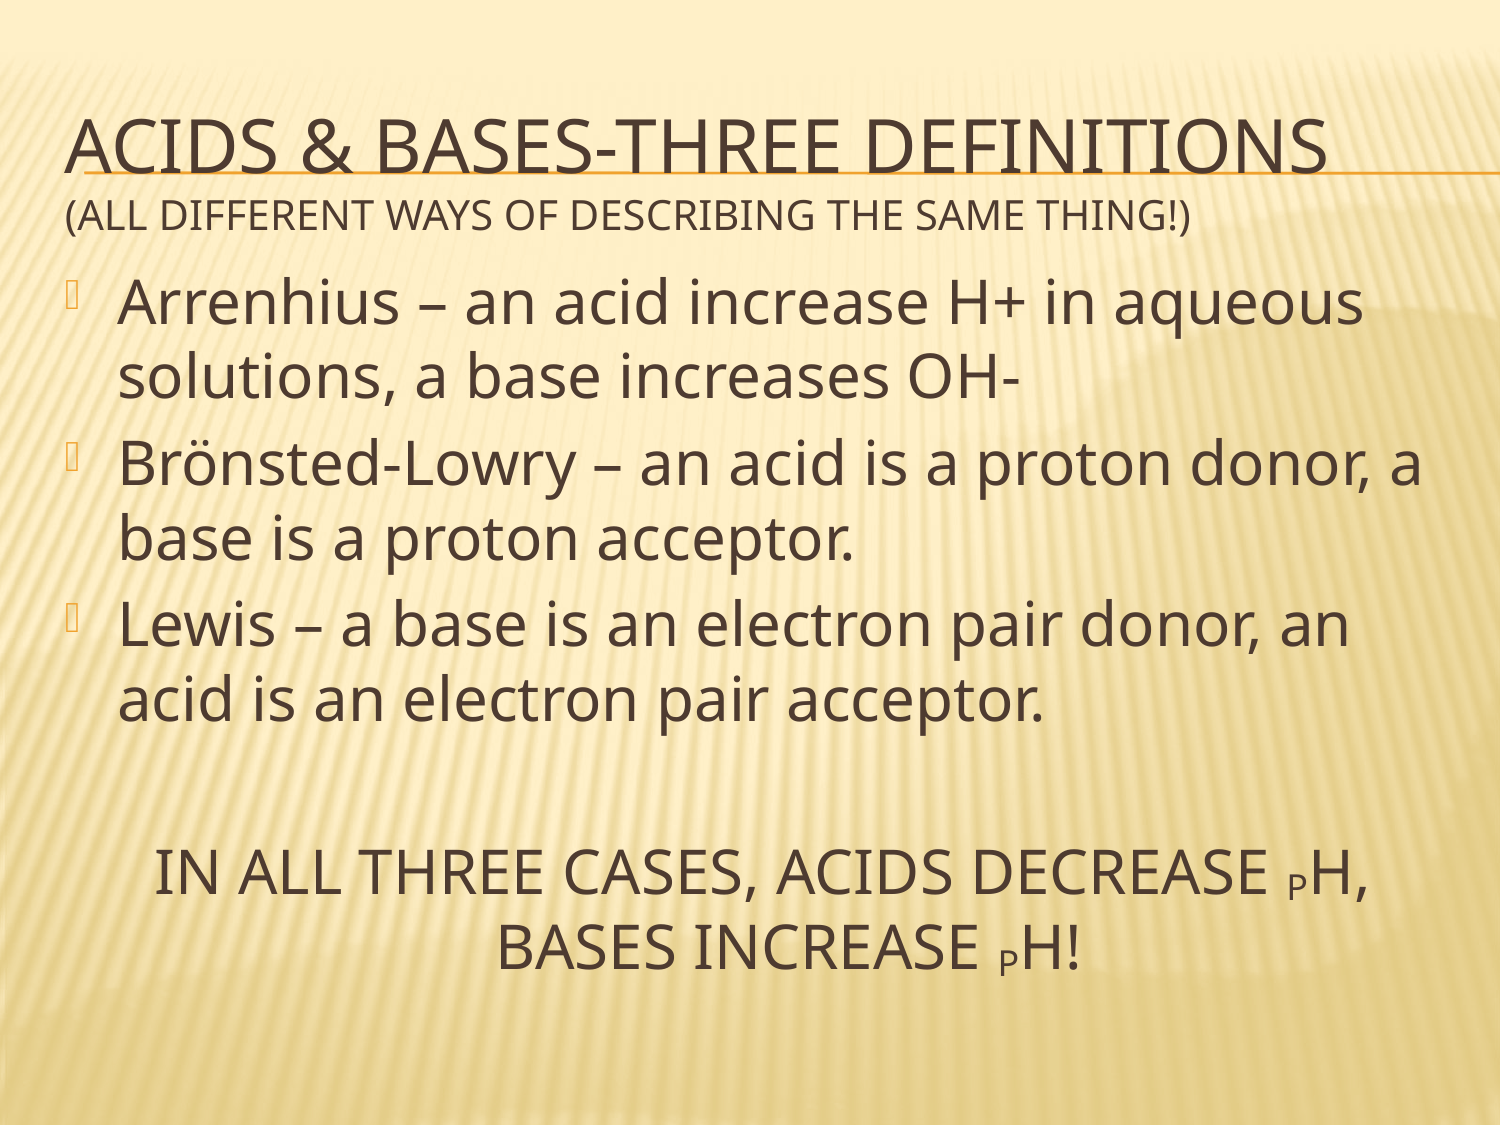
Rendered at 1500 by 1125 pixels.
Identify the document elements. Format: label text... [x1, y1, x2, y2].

list Arrenhius – an acid increase H+ in aqueous solutions, a base increases OH- Brönsted-Lowry – an acid is a proton donor, a base is a proton acceptor. Lewis – a base is an electron pair donor, an acid is an electron pair acceptor. IN ALL THREE CASES, ACIDS DECREASE PH, BASES INCREASE PH! [50, 254, 1475, 998]
title AcidS & bases-three definitions (all different ways of describing the same thing!) [50, 75, 1475, 254]
